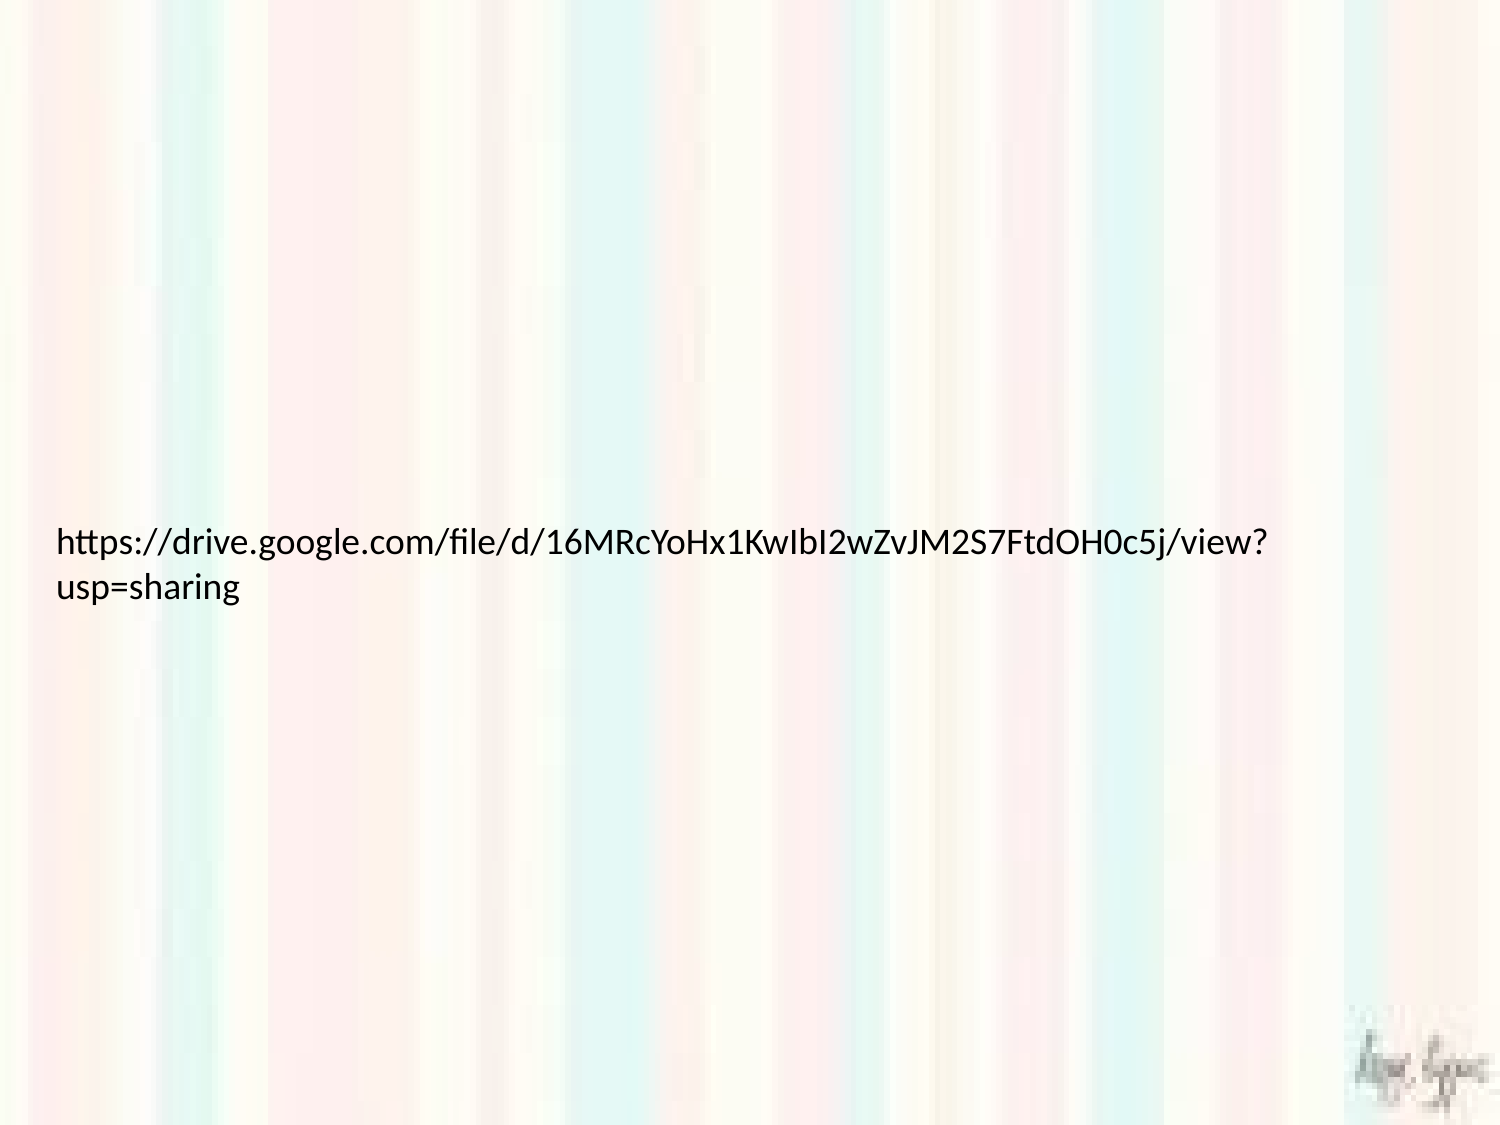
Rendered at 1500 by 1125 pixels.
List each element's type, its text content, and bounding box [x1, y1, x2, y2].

text_box https://drive.google.com/file/d/16MRcYoHx1KwIbI2wZvJM2S7FtdOH0c5j/view?usp=sharing [41, 509, 1424, 615]
table_cell [0, 0, 1500, 1125]
